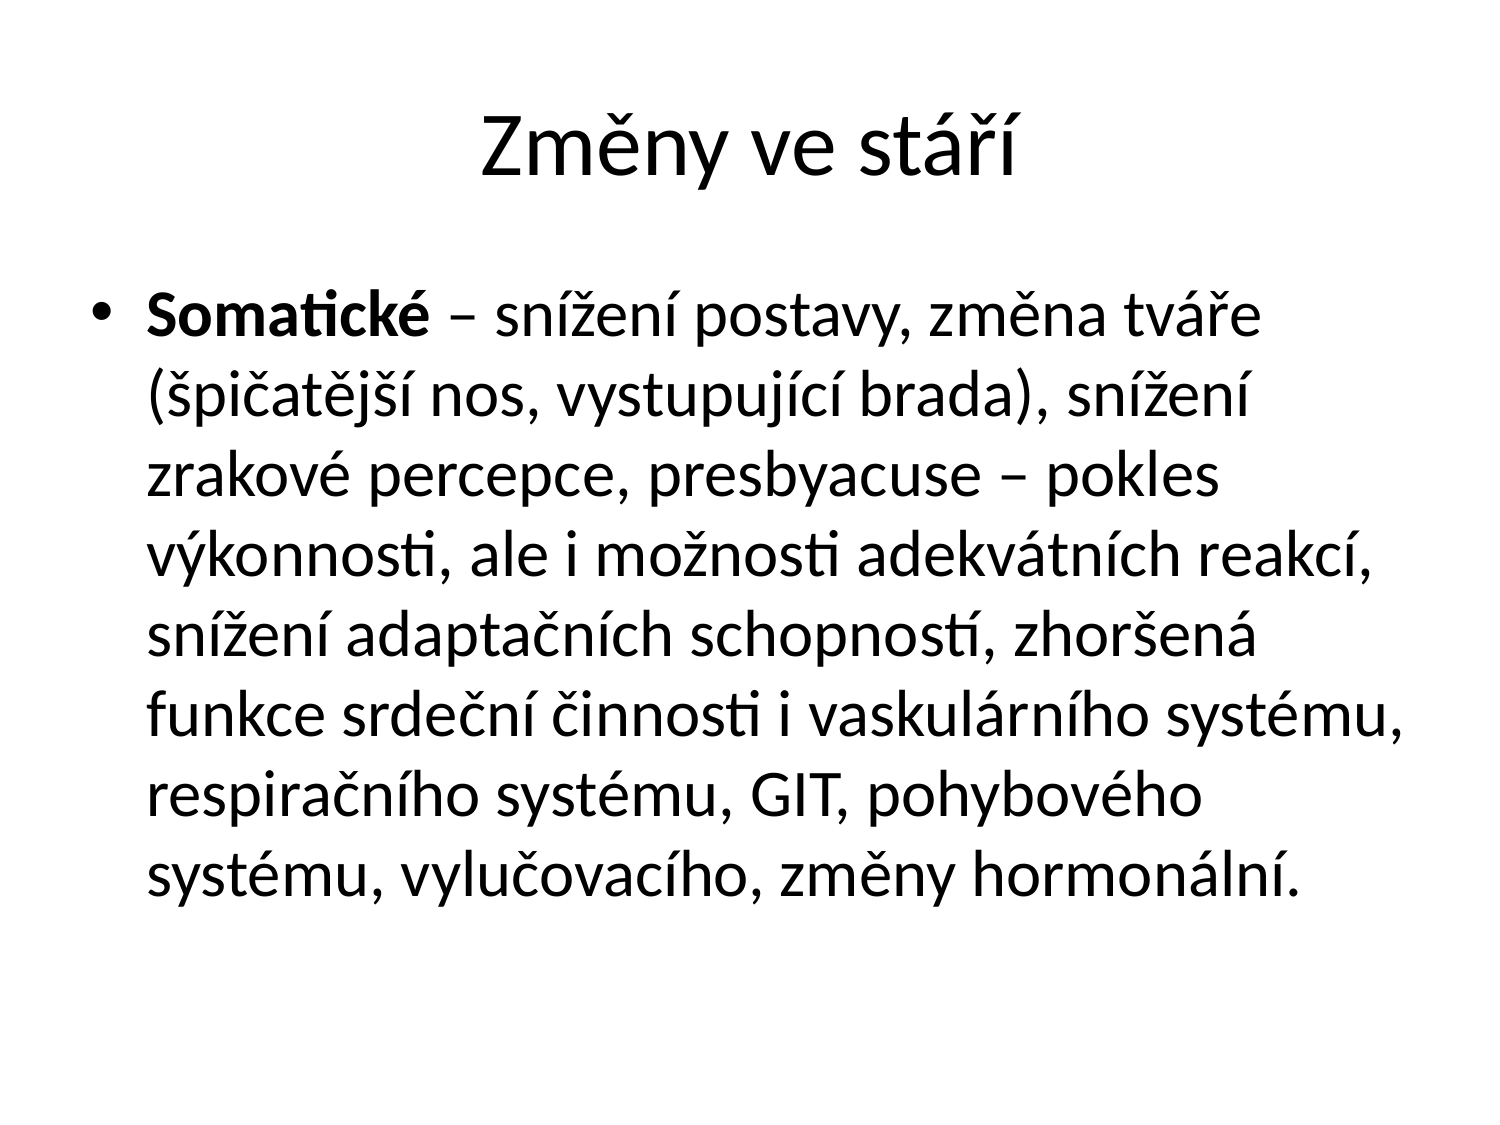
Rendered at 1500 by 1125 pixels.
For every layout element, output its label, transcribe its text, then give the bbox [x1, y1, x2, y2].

list Somatické – snížení postavy, změna tváře (špičatější nos, vystupující brada), snížení zrakové percepce, presbyacuse – pokles výkonnosti, ale i možnosti adekvátních reakcí, snížení adaptačních schopností, zhoršená funkce srdeční činnosti i vaskulárního systému, respiračního systému, GIT, pohybového systému, vylučovacího, změny hormonální. [75, 262, 1425, 1005]
title Změny ve stáří [75, 45, 1425, 233]
